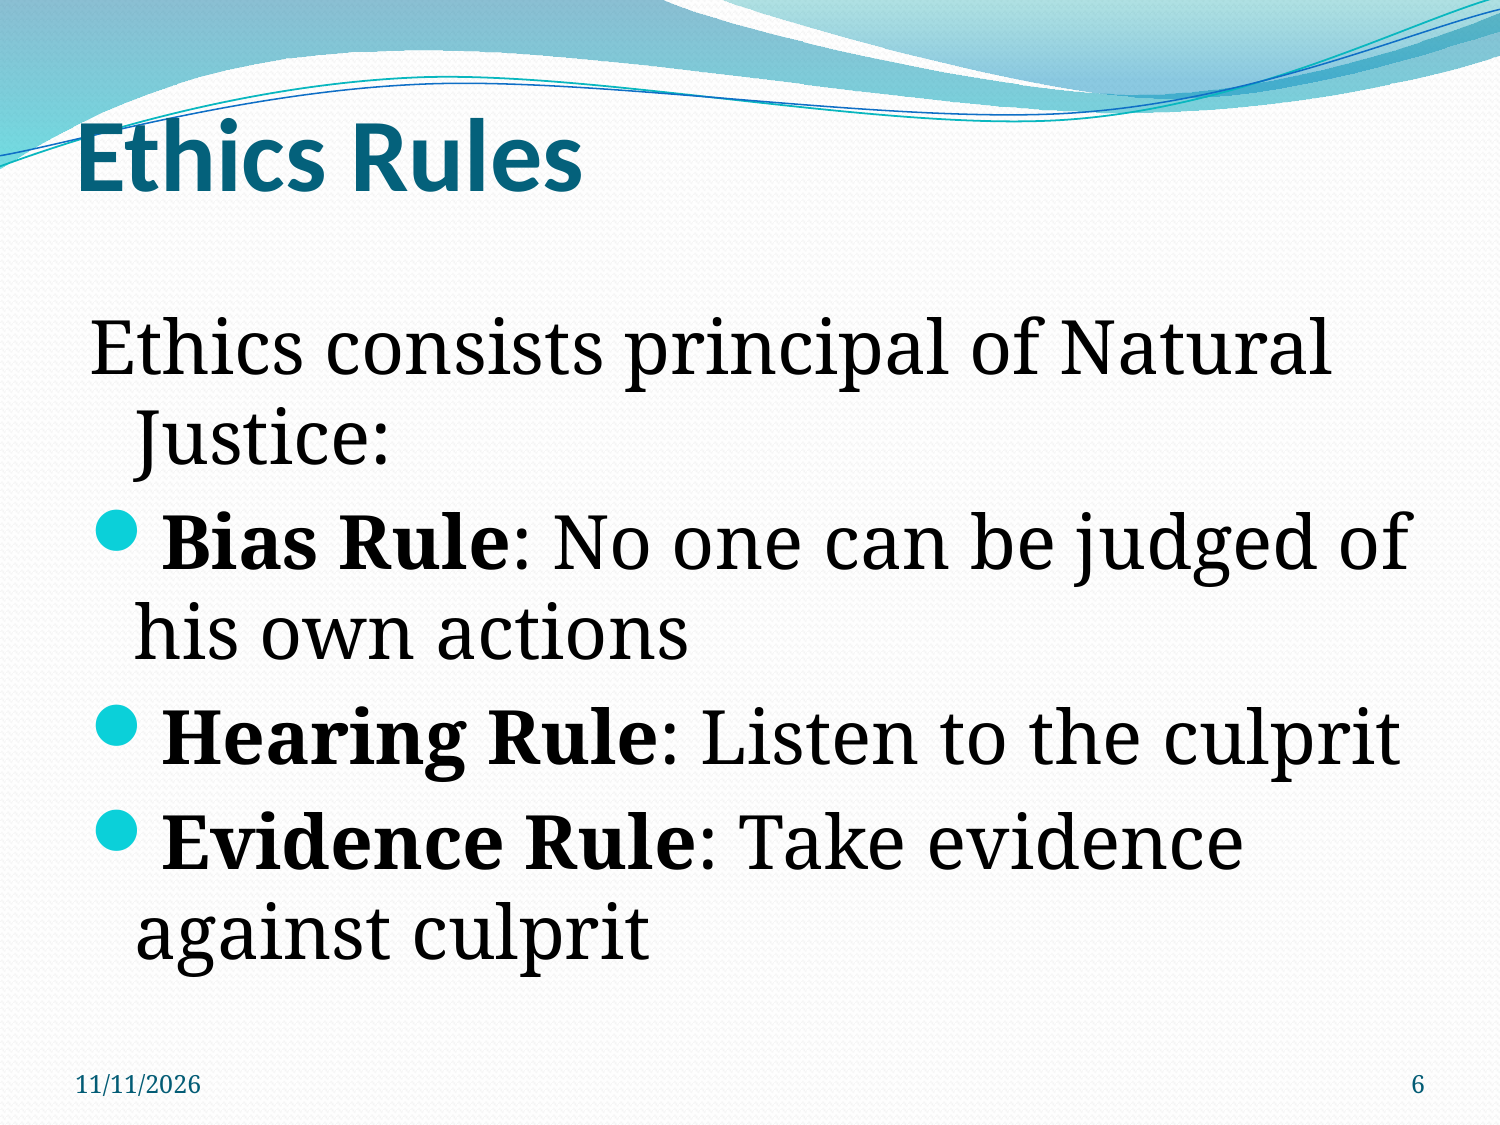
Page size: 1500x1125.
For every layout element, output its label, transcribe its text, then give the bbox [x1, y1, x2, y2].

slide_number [75, 1042, 425, 1103]
slide_number 6 [1299, 1042, 1425, 1103]
list Ethics consists principal of Natural Justice: Bias Rule: No one can be judged of his own actions Hearing Rule: Listen to the culprit Evidence Rule: Take evidence against culprit [75, 212, 1425, 1005]
title Ethics Rules [75, 45, 1425, 212]
